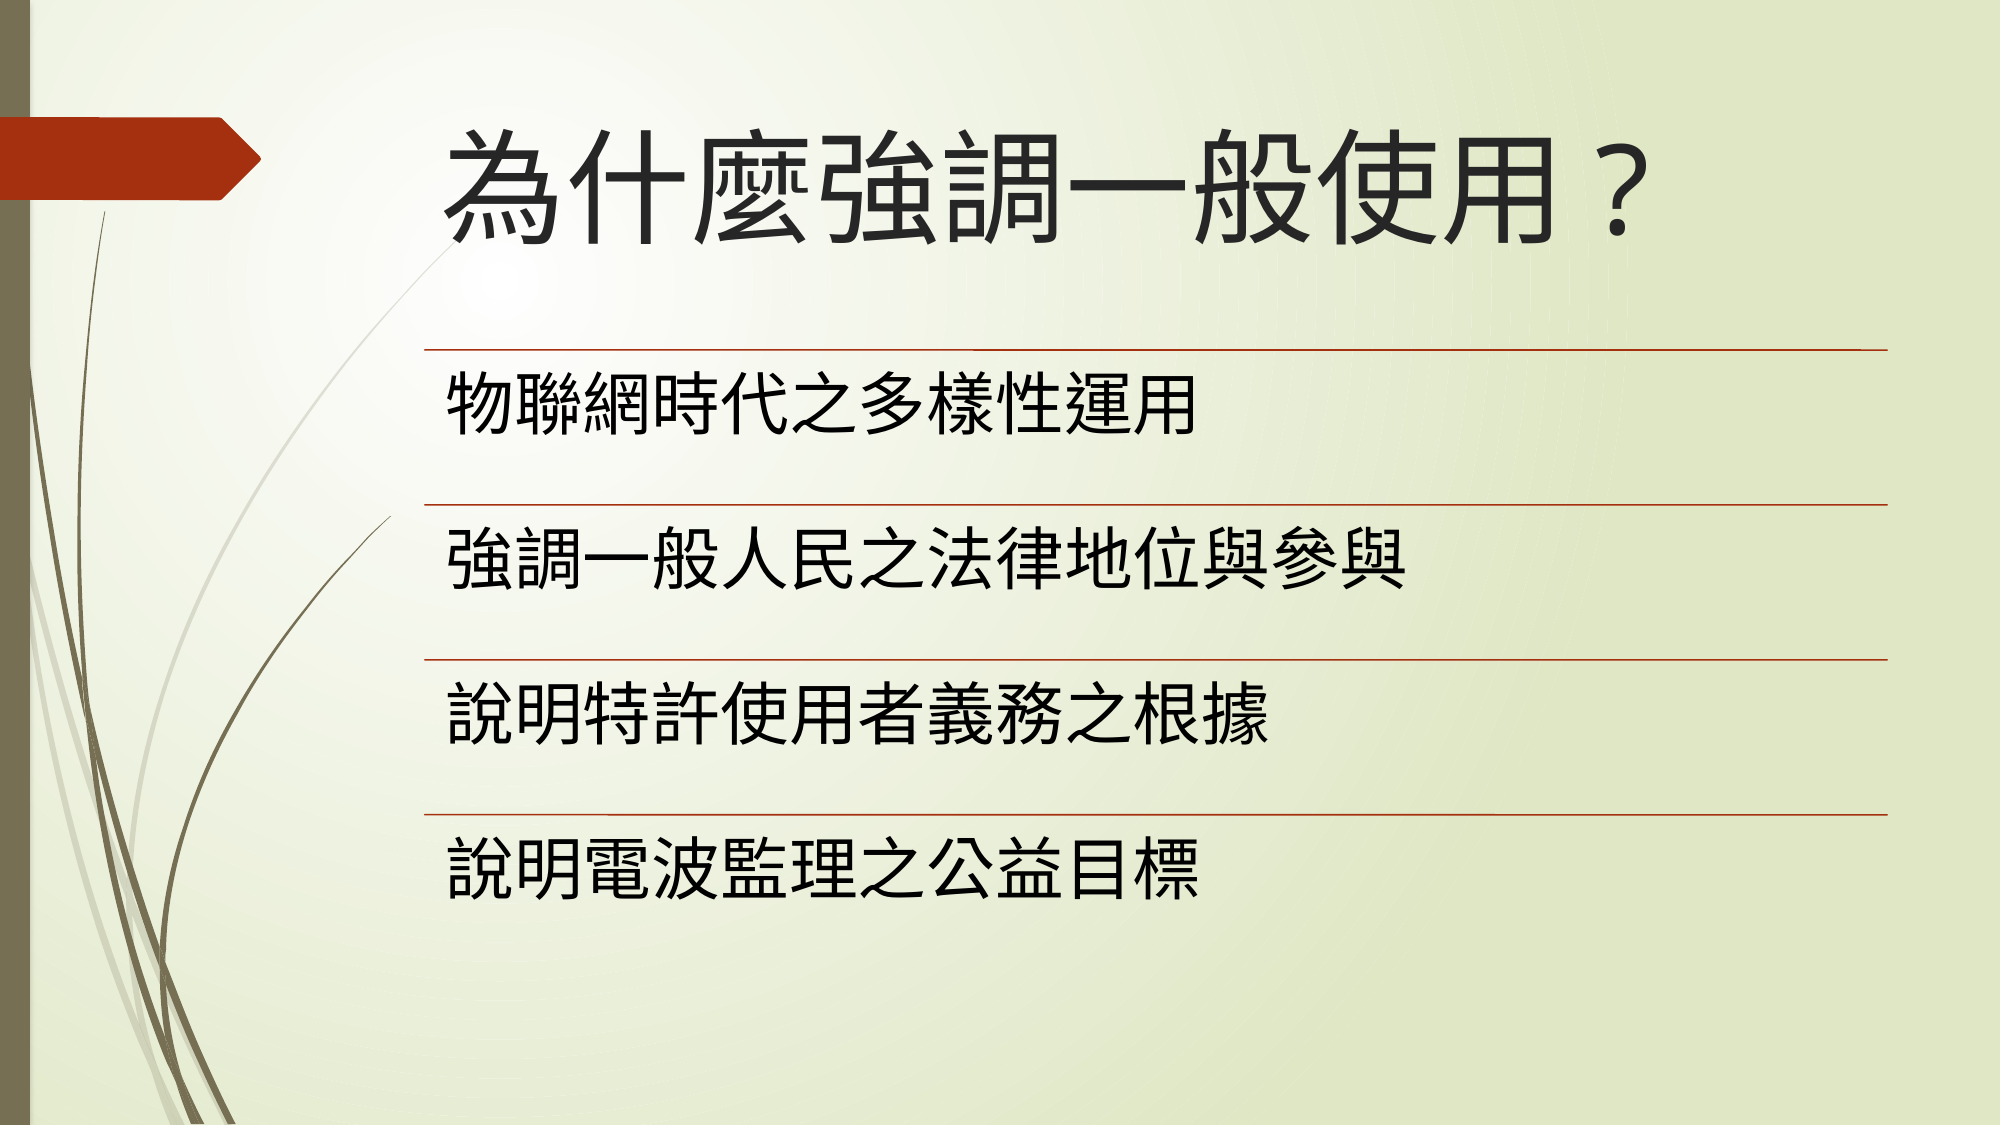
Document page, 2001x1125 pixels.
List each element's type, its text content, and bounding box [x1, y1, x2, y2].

title 為什麼強調一般使用? [425, 102, 1888, 313]
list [424, 349, 1888, 970]
